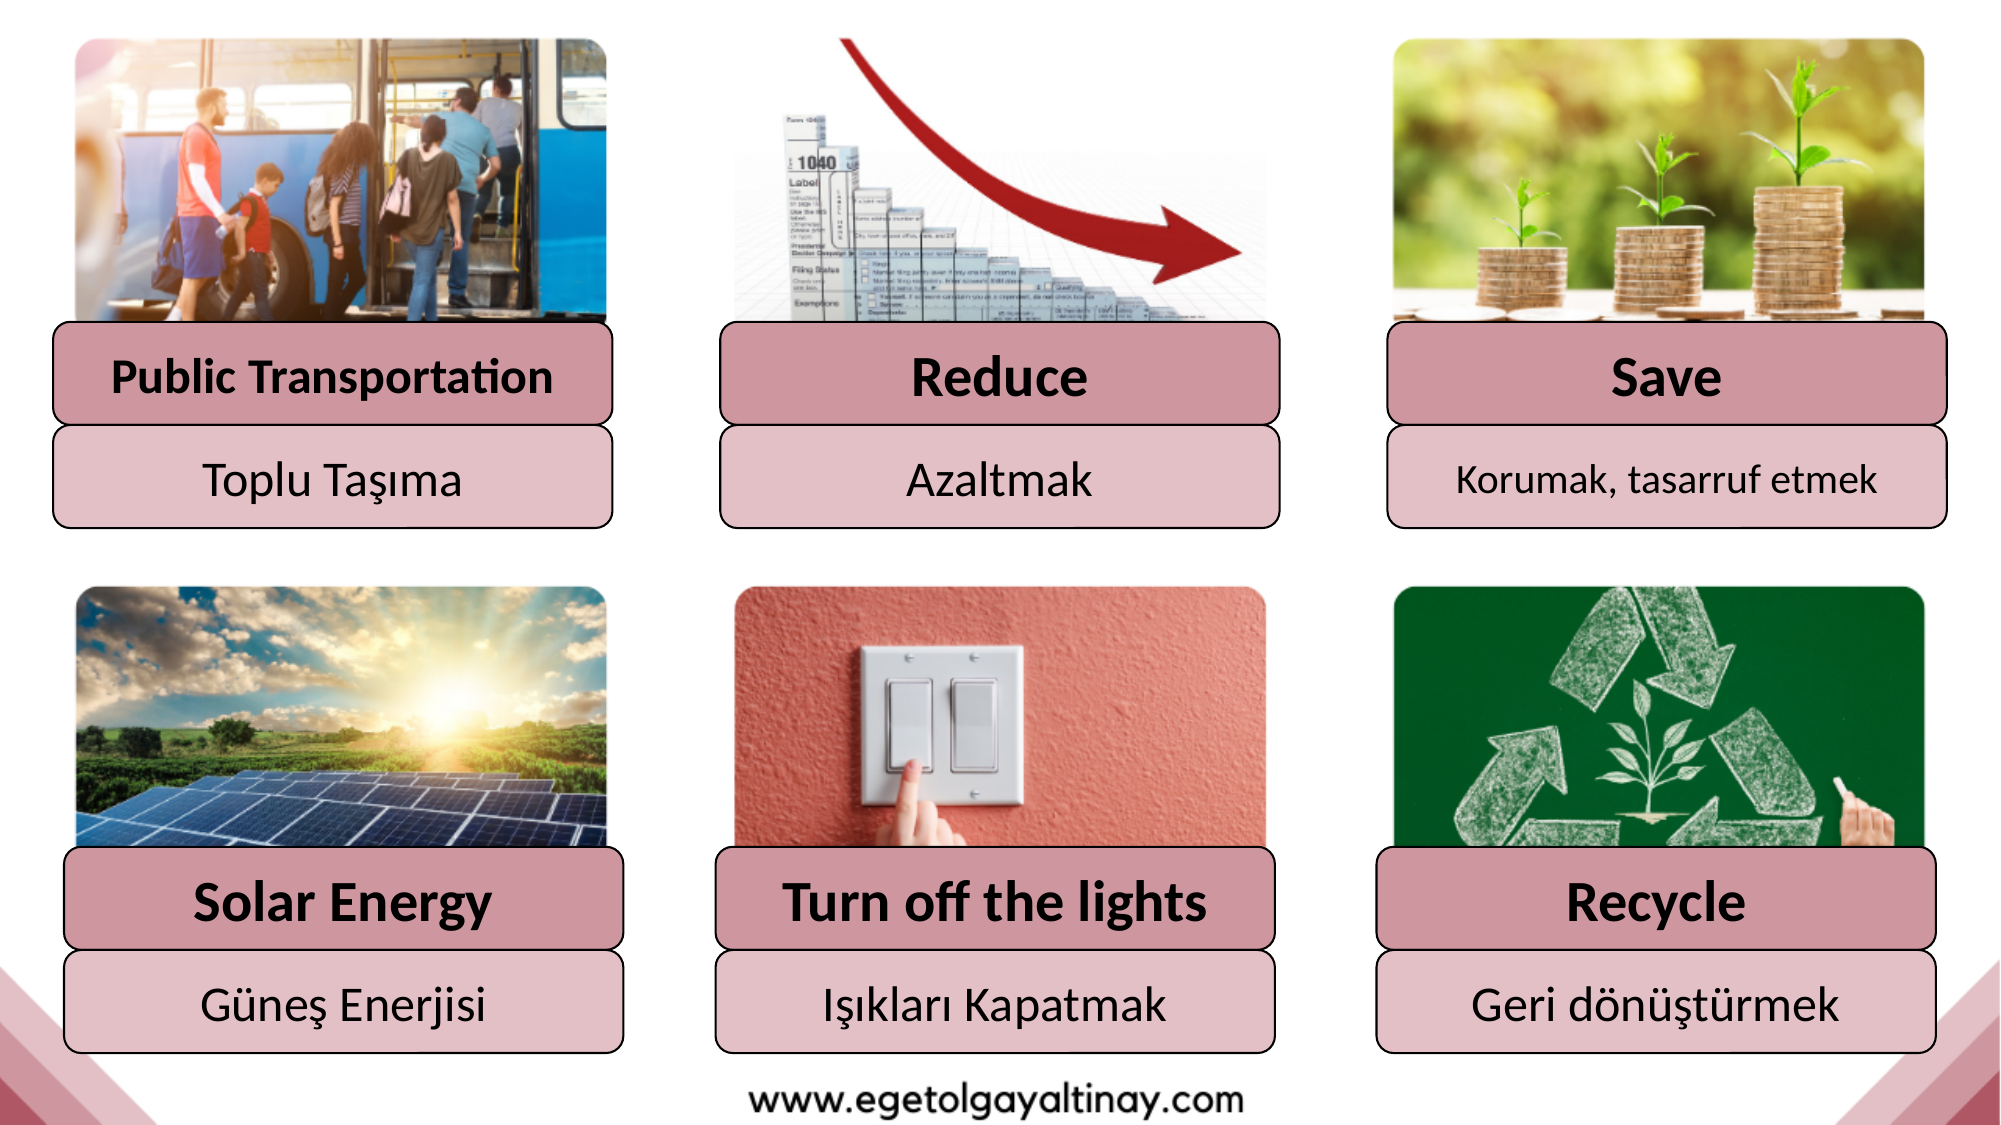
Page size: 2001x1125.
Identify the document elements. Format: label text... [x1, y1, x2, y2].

text_box Toplu Taşıma [52, 423, 614, 530]
text_box Public Transportation [52, 320, 614, 425]
text_box Reduce [719, 320, 1281, 425]
text_box Save [1386, 320, 1948, 425]
text_box Turn off the lights [714, 845, 1276, 950]
text_box Korumak, tasarruf etmek [1386, 423, 1948, 530]
text_box Azaltmak [719, 423, 1281, 530]
text_box Solar Energy [62, 845, 625, 950]
text_box Işıkları Kapatmak [714, 948, 1276, 1055]
text_box Güneş Enerjisi [62, 948, 625, 1055]
text_box Geri dönüştürmek [1375, 948, 1937, 1055]
text_box Recycle [1375, 845, 1937, 950]
picture [0, 0, 2001, 1125]
